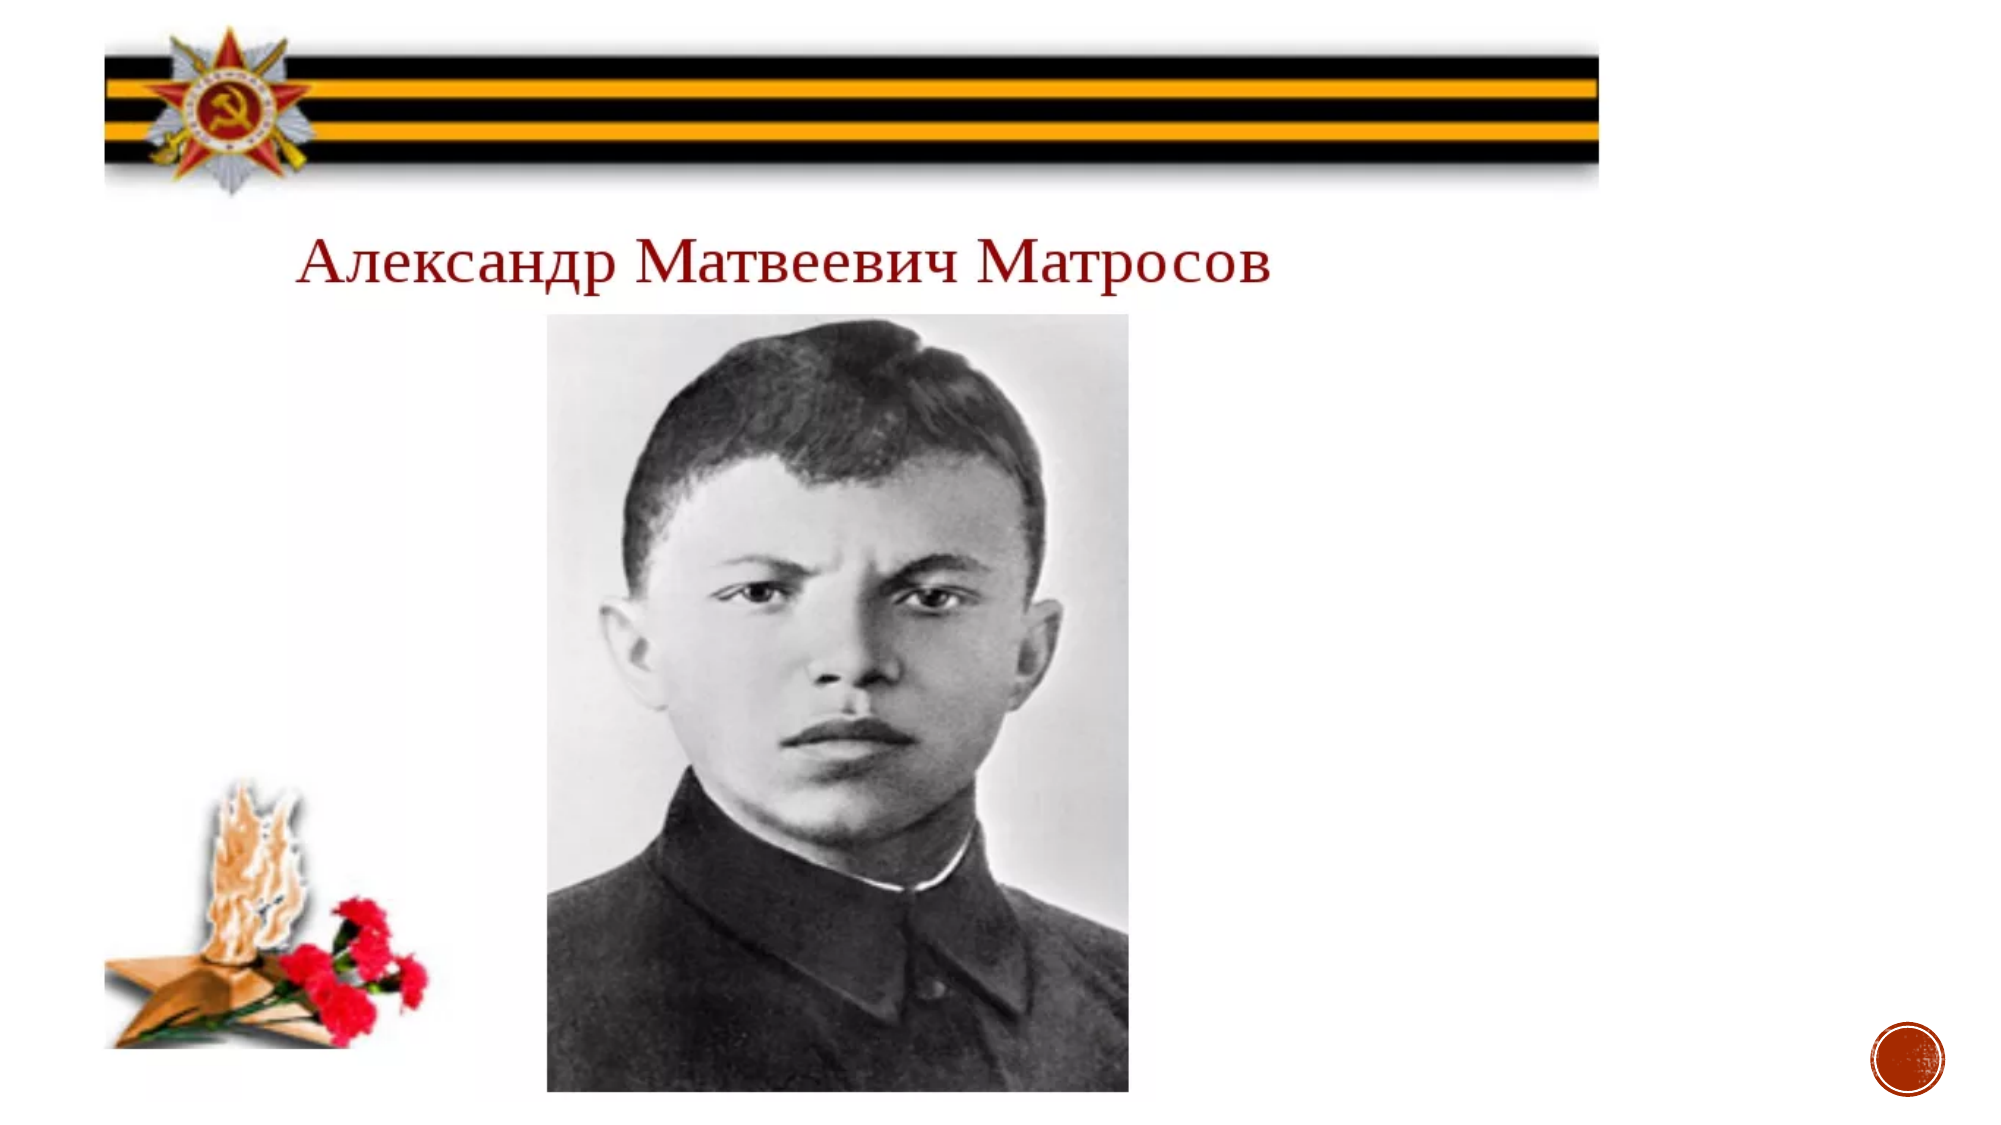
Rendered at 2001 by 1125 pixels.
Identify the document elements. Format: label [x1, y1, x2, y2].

list [82, 5, 1623, 1097]
